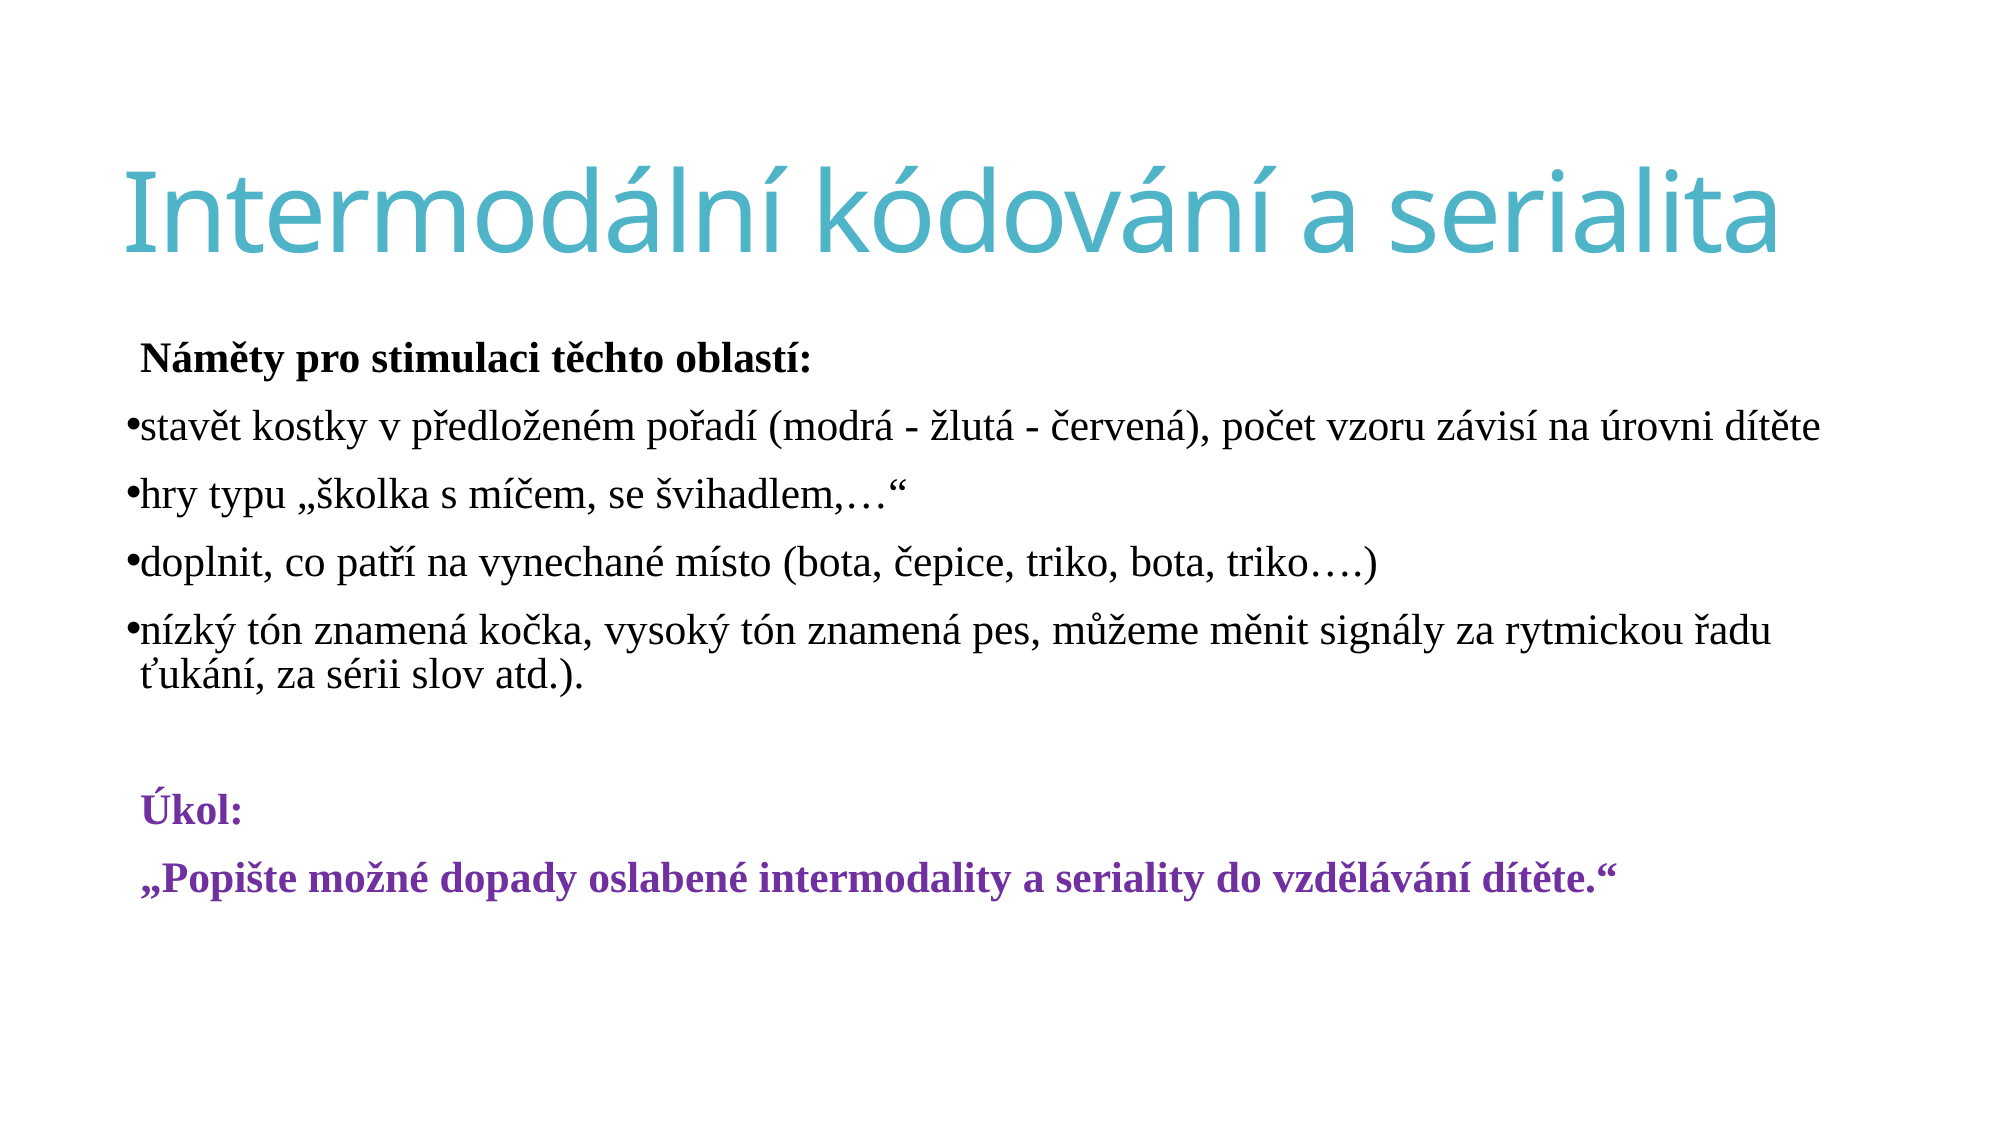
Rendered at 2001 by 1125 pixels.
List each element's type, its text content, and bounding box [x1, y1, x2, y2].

list Náměty pro stimulaci těchto oblastí: stavět kostky v předloženém pořadí (modrá - žlutá - červená), počet vzoru závisí na úrovni dítěte hry typu „školka s míčem, se švihadlem,…“ doplnit, co patří na vynechané místo (bota, čepice, triko, bota, triko….) nízký tón znamená kočka, vysoký tón znamená pes, můžeme měnit signály za rytmickou řadu ťukání, za sérii slov atd.). Úkol: „Popište možné dopady oslabené intermodality a seriality do vzdělávání dítěte.“ [111, 329, 1876, 948]
title Intermodální kódování a serialita [107, 81, 1875, 354]
